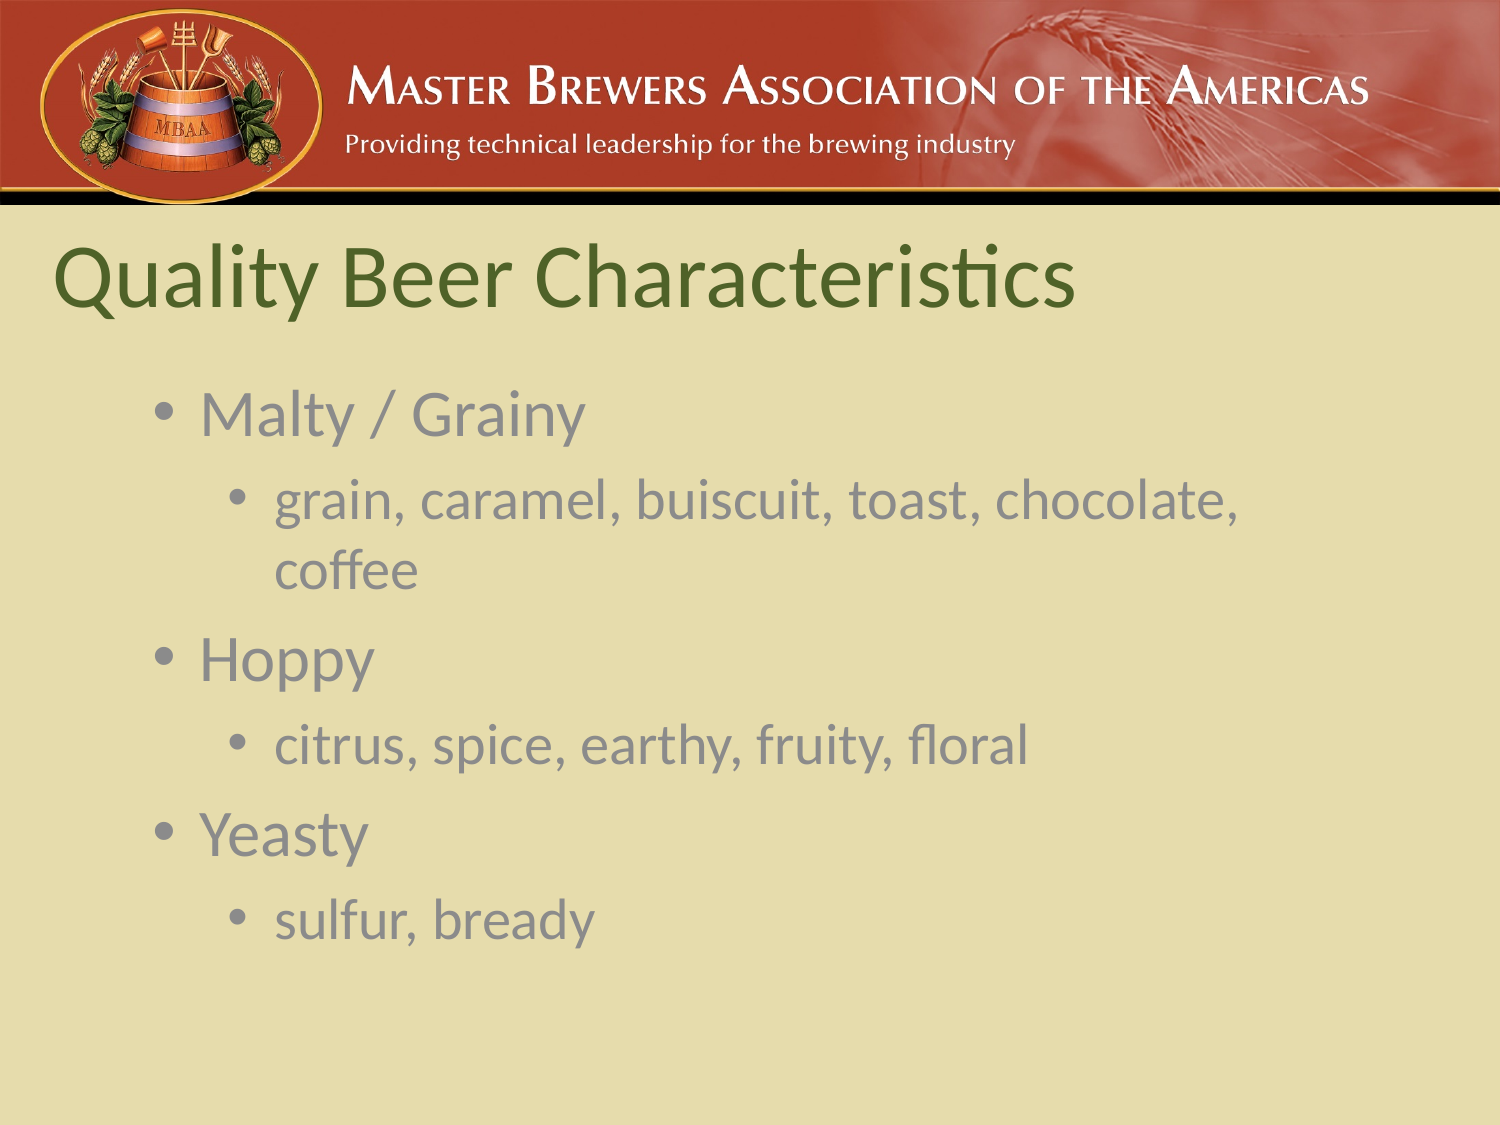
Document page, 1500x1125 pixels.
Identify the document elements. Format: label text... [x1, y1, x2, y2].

subtitle Malty / Grainy grain, caramel, buiscuit, toast, chocolate, coffee Hoppy citrus, spice, earthy, fruity, floral Yeasty sulfur, bready [137, 362, 1413, 1063]
picture [0, 0, 1500, 205]
title Quality Beer Characteristics [37, 212, 1500, 338]
